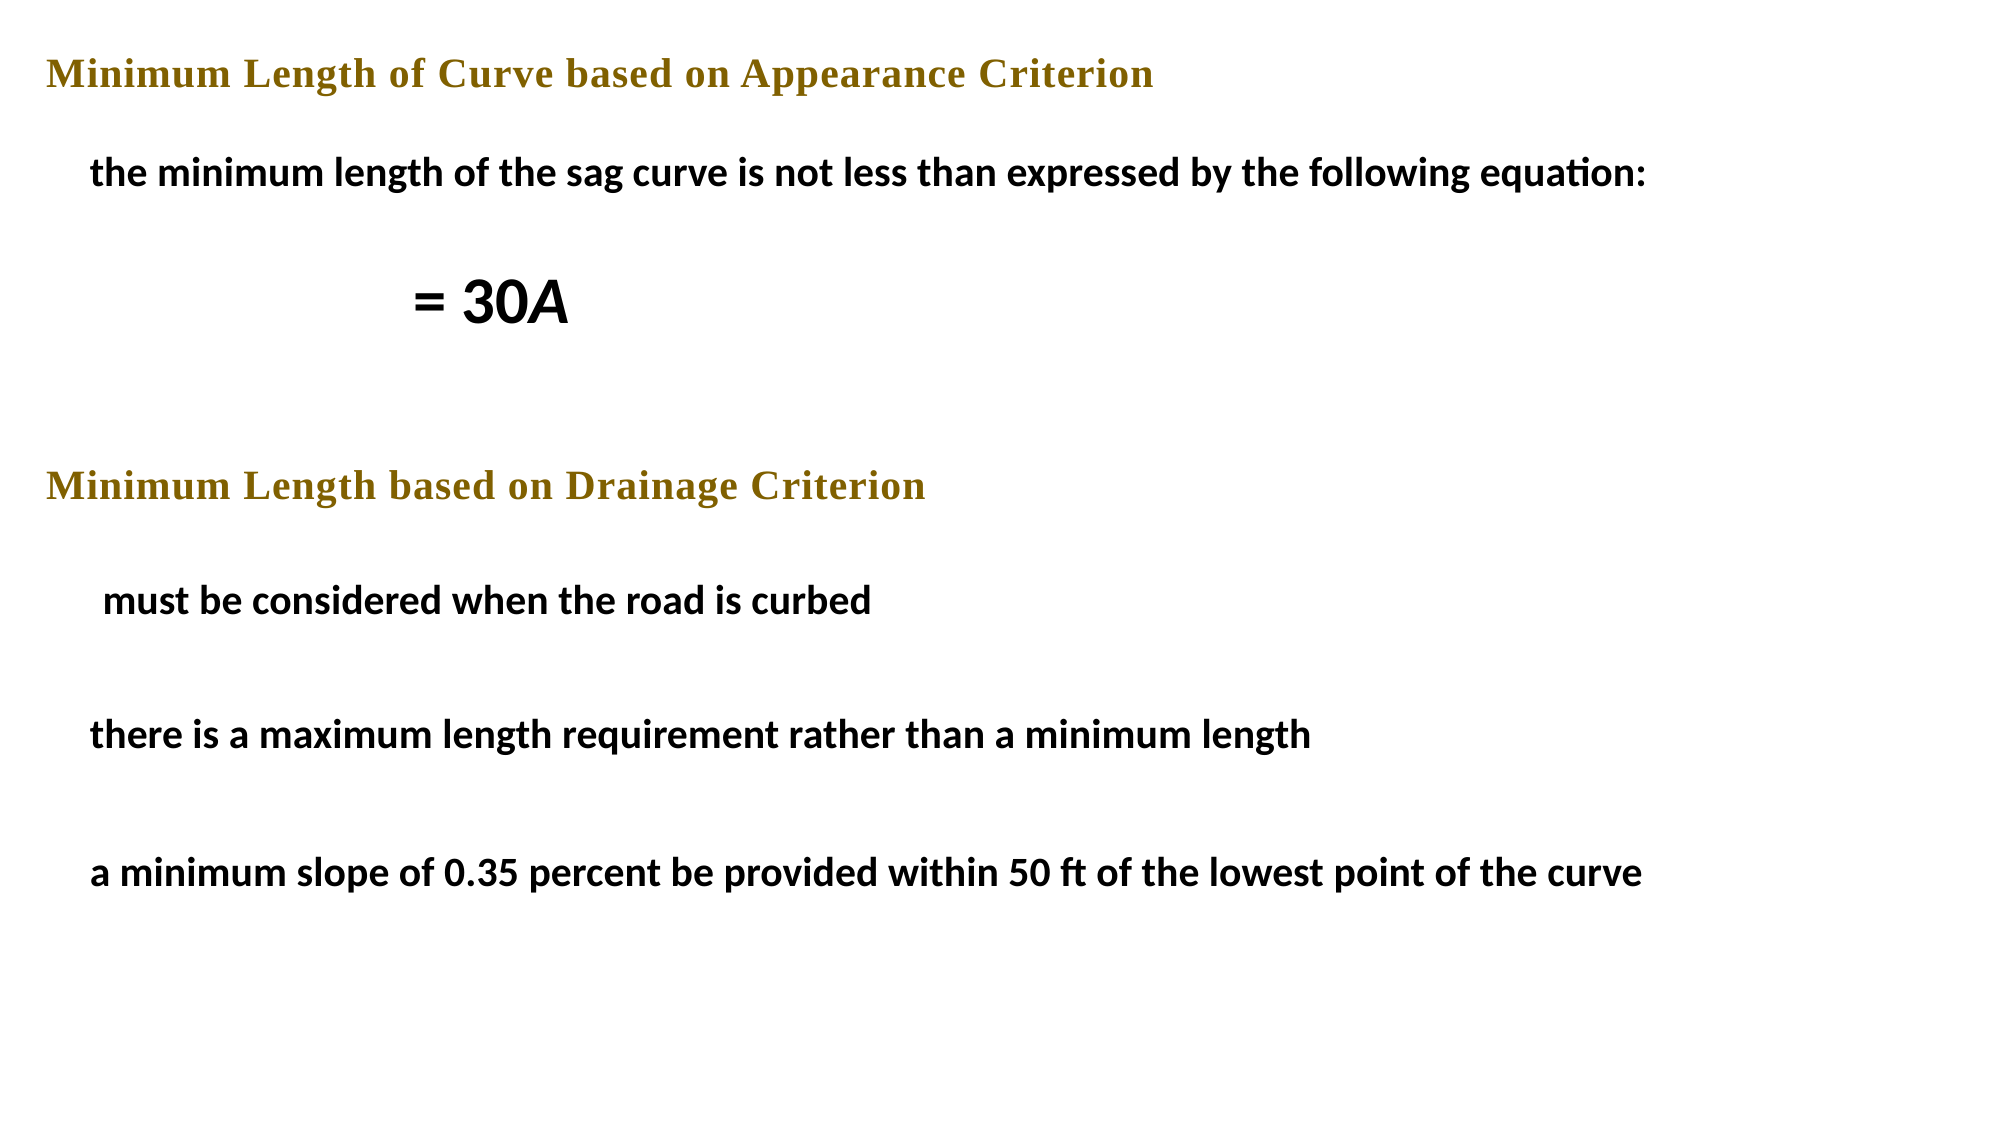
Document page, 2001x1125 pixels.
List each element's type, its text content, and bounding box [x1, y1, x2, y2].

text_box a minimum slope of 0.35 percent be provided within 50 ft of the lowest point of the curve [74, 837, 1725, 903]
text_box the minimum length of the sag curve is not less than expressed by the following equation: [75, 137, 1850, 203]
text_box Minimum Length of Curve based on Appearance Criterion [27, 37, 1174, 104]
text_box must be considered when the road is curbed [87, 565, 945, 630]
text_box there is a maximum length requirement rather than a minimum length [74, 699, 1338, 765]
text_box Minimum Length based on Drainage Criterion [28, 450, 945, 516]
